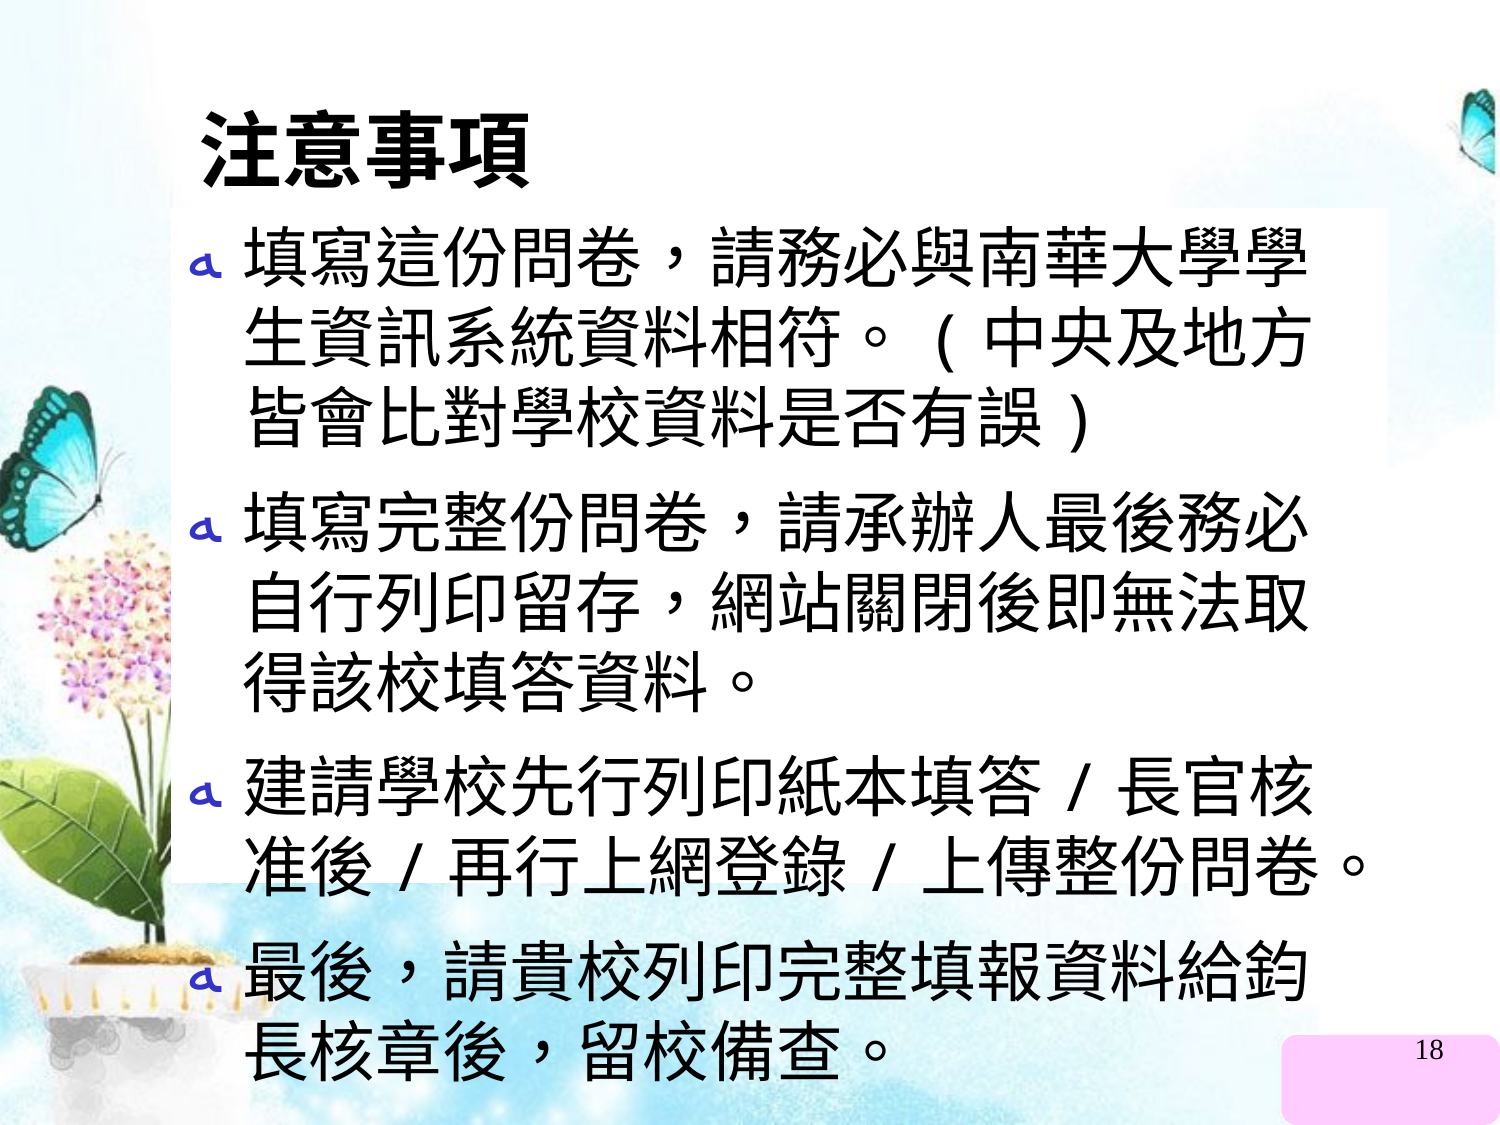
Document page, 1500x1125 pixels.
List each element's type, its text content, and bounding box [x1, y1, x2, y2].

list 填寫這份問卷，請務必與南華大學學生資訊系統資料相符。(中央及地方皆會比對學校資料是否有誤) 填寫完整份問卷，請承辦人最後務必自行列印留存，網站關閉後即無法取得該校填答資料。 建請學校先行列印紙本填答/長官核准後/再行上網登錄/上傳整份問卷。 最後，請貴校列印完整填報資料給鈞長核章後，留校備查。 [170, 207, 1388, 884]
title 注意事項 [182, 54, 1388, 207]
picture [1492, 1117, 1500, 1125]
text_box 18 [1352, 1023, 1459, 1081]
picture [0, 0, 1500, 1125]
text_box [1281, 1034, 1500, 1125]
